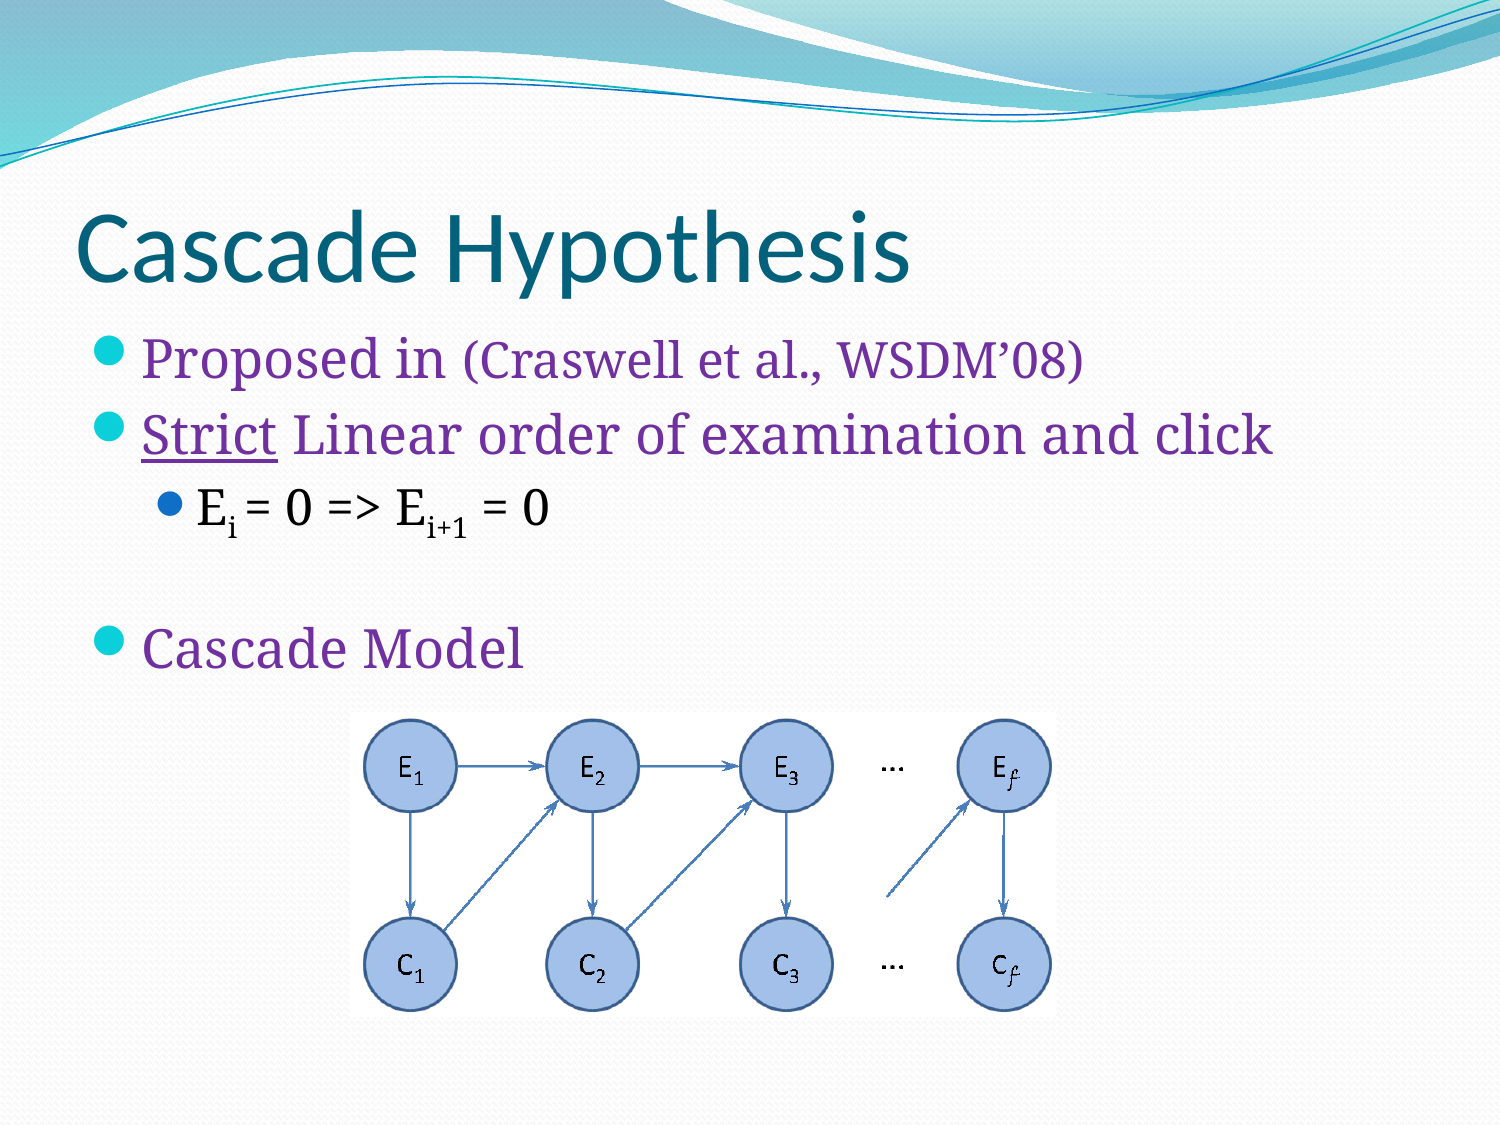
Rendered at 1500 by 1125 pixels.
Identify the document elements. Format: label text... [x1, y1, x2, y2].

list Trade-off in effectiveness/efficiency Evaluation (test bed and test metric) Click-model relevance v.s. human-judged relevance Click model for universal search? [342, 713, 1061, 1029]
list Proposed in (Craswell et al., WSDM’08) Strict Linear order of examination and click Ei = 0 => Ei+1 = 0 Cascade Model [75, 317, 1425, 1038]
title Cascade Hypothesis [75, 115, 1425, 303]
picture [349, 712, 1056, 1018]
